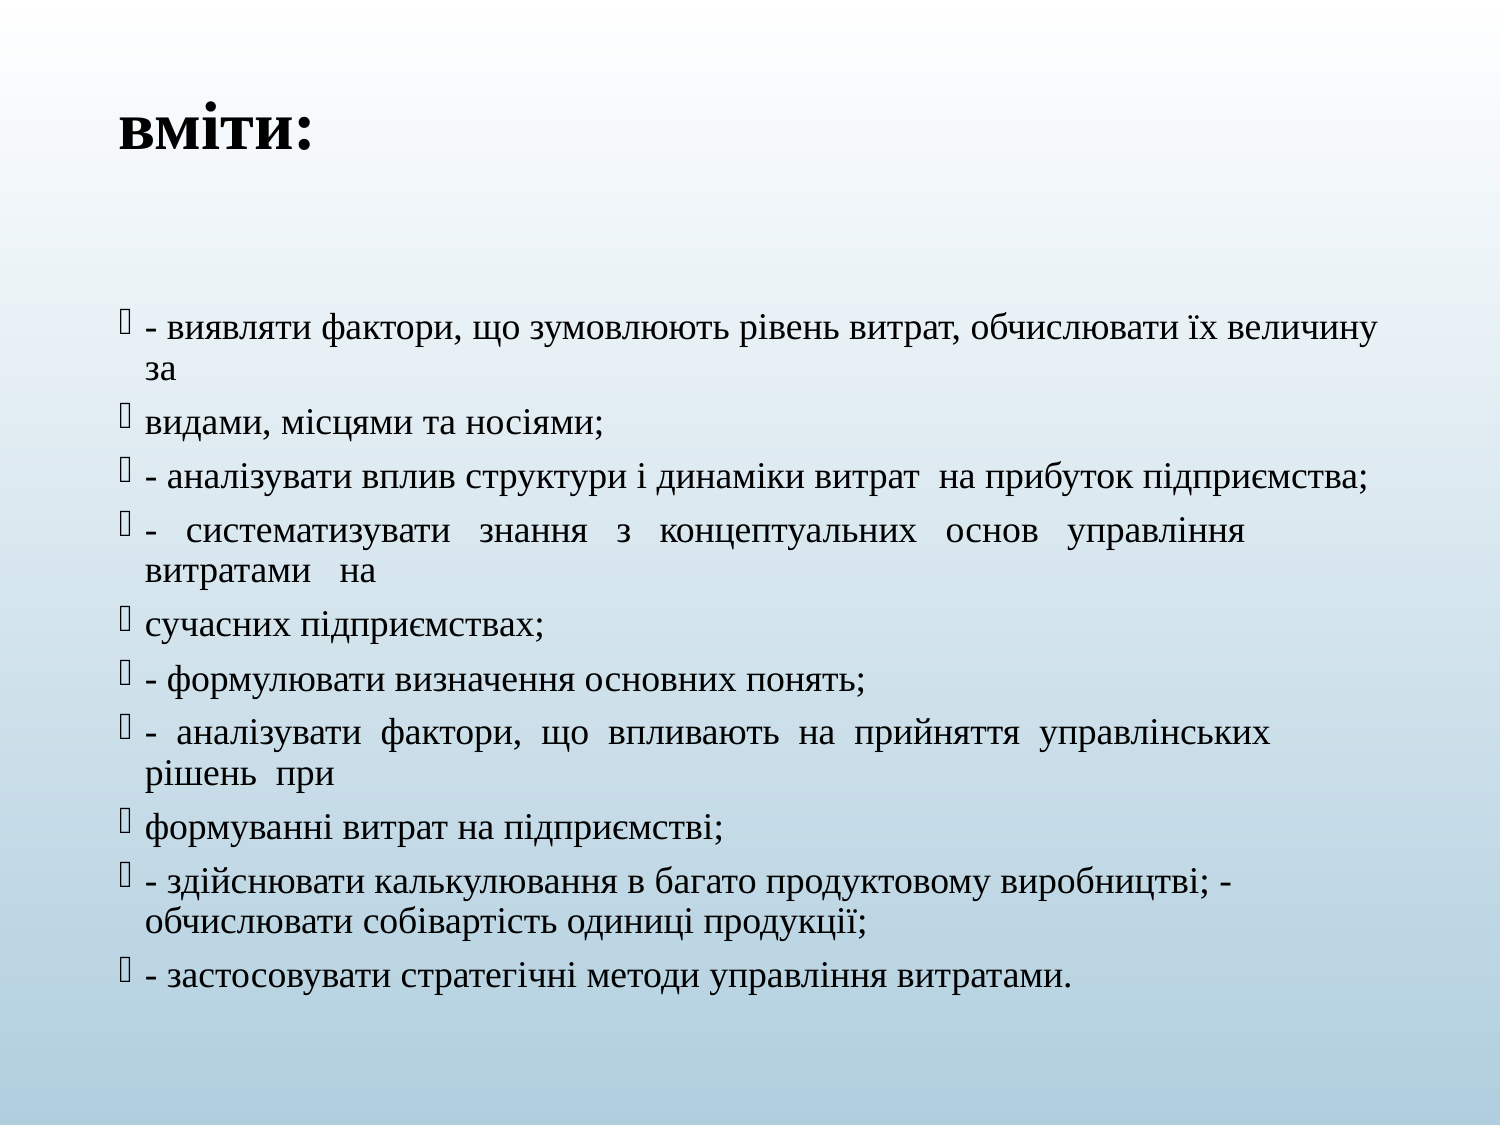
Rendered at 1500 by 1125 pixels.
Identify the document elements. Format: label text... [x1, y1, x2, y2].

list - виявляти фактори, що зумовлюють рівень витрат, обчислювати їх величину за видами, місцями та носіями; - аналізувати вплив структури і динаміки витрат на прибуток підприємства; - систематизувати знання з концептуальних основ управління витратами на сучасних підприємствах; - формулювати визначення основних понять; - аналізувати фактори, що впливають на прийняття управлінських рішень при формуванні витрат на підприємстві; - здійснювати калькулювання в багато продуктовому виробництві; - обчислювати собівартість одиниці продукції; - застосовувати стратегічні методи управління витратами. [103, 299, 1398, 1014]
title вміти: [103, 59, 1398, 278]
